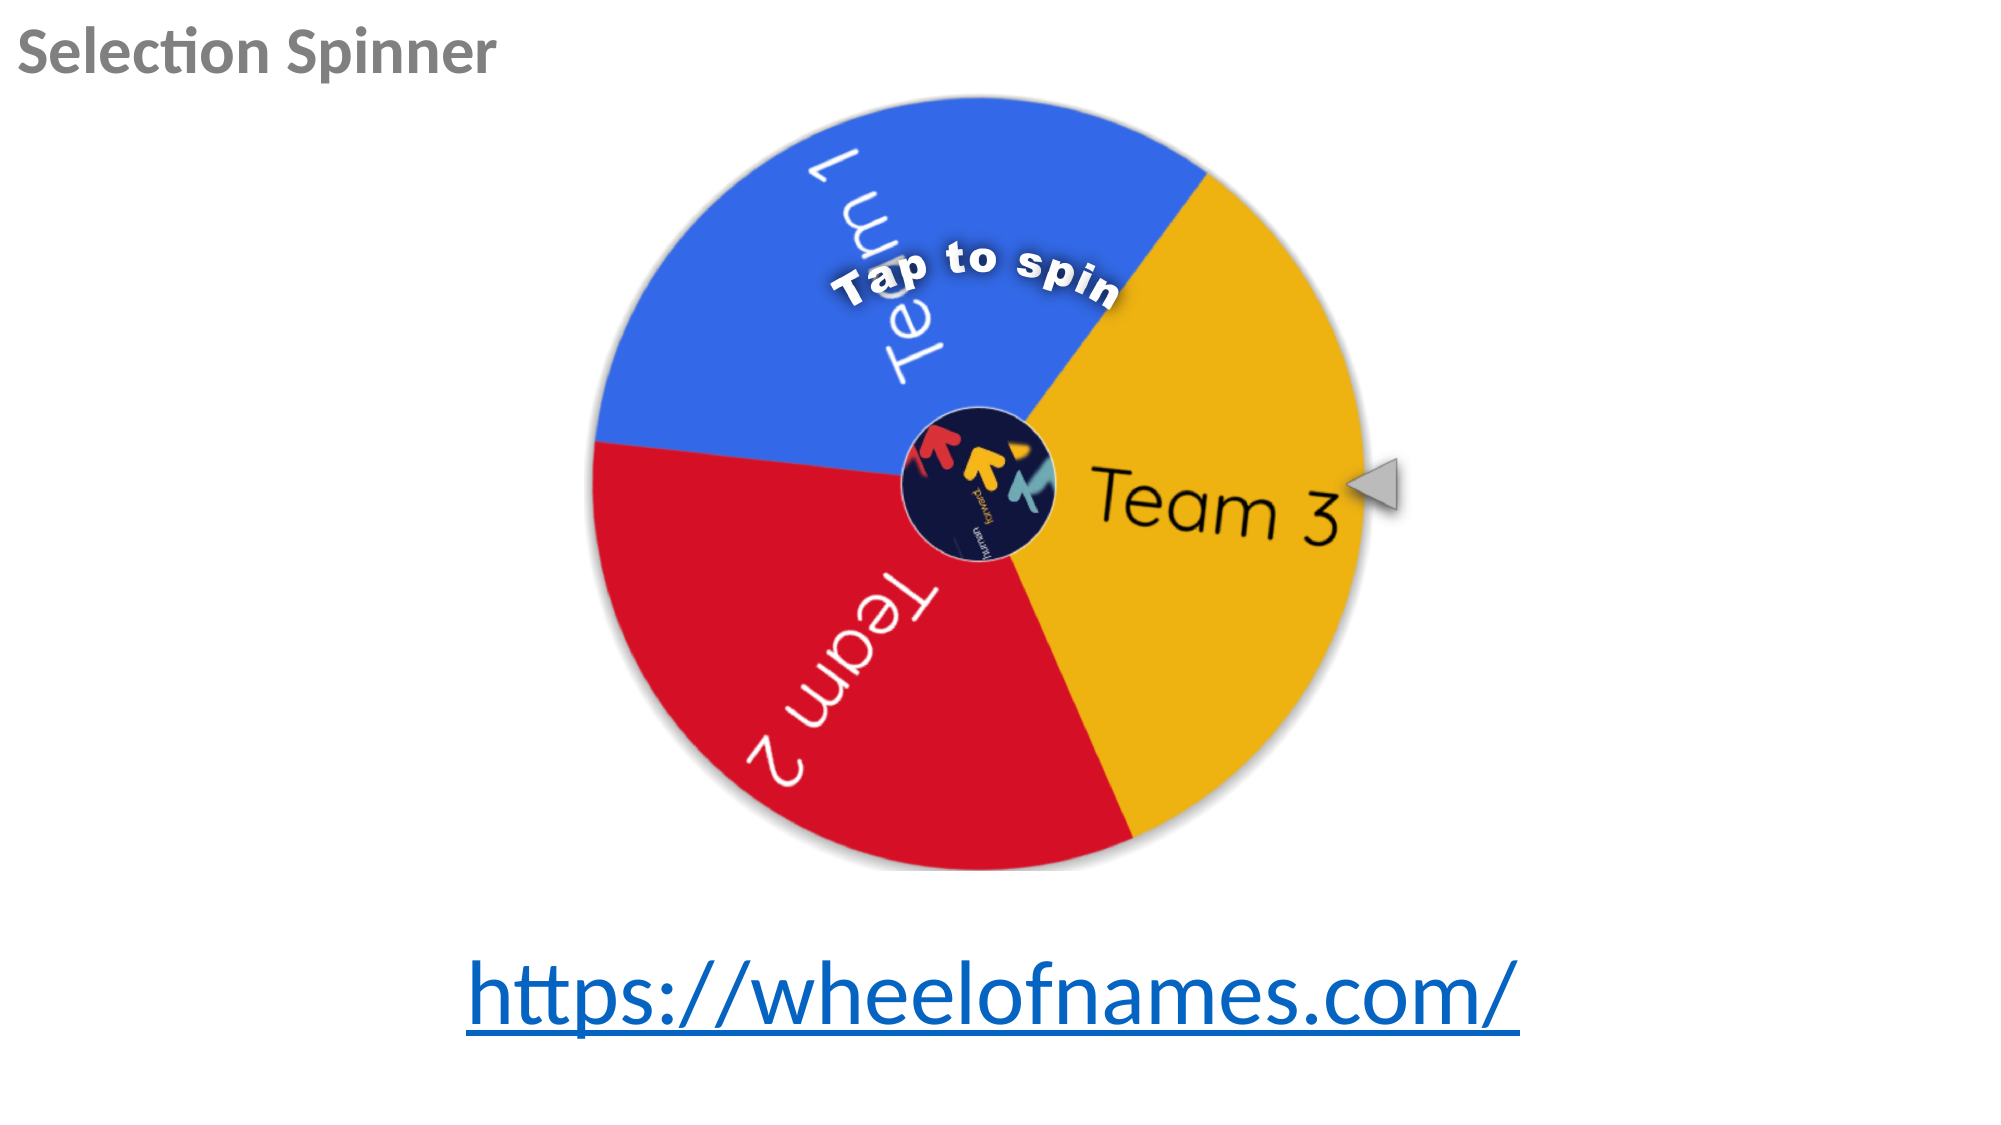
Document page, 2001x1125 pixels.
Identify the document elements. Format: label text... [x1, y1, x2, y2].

text_box https://wheelofnames.com/ [451, 925, 1549, 1051]
picture [584, 87, 1416, 871]
text_box Selection Spinner [2, 0, 514, 95]
